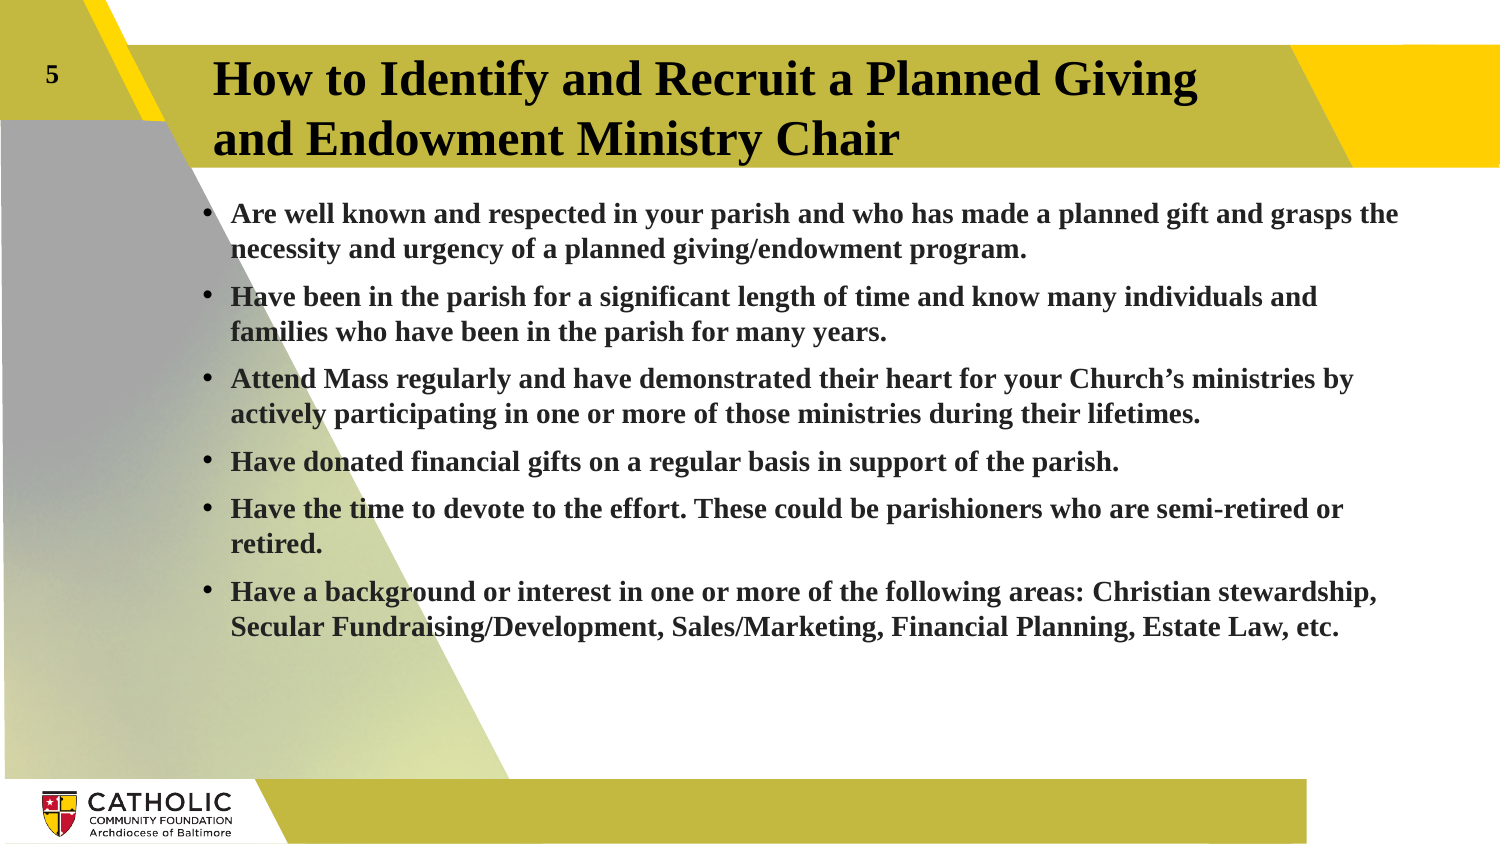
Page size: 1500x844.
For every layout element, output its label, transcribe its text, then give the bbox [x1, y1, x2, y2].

slide_number 5 [14, 26, 91, 119]
picture [42, 791, 232, 837]
list Are well known and respected in your parish and who has made a planned gift and grasps the necessity and urgency of a planned giving/endowment program. Have been in the parish for a significant length of time and know many individuals and families who have been in the parish for many years. Attend Mass regularly and have demonstrated their heart for your Church’s ministries by actively participating in one or more of those ministries during their lifetimes. Have donated financial gifts on a regular basis in support of the parish. Have the time to devote to the effort. These could be parishioners who are semi-retired or retired. Have a background or interest in one or more of the following areas: Christian stewardship, Secular Fundraising/Development, Sales/Marketing, Financial Planning, Estate Law, etc. [181, 179, 1425, 761]
title How to Identify and Recruit a Planned Giving and Endowment Ministry Chair [197, 49, 1285, 162]
